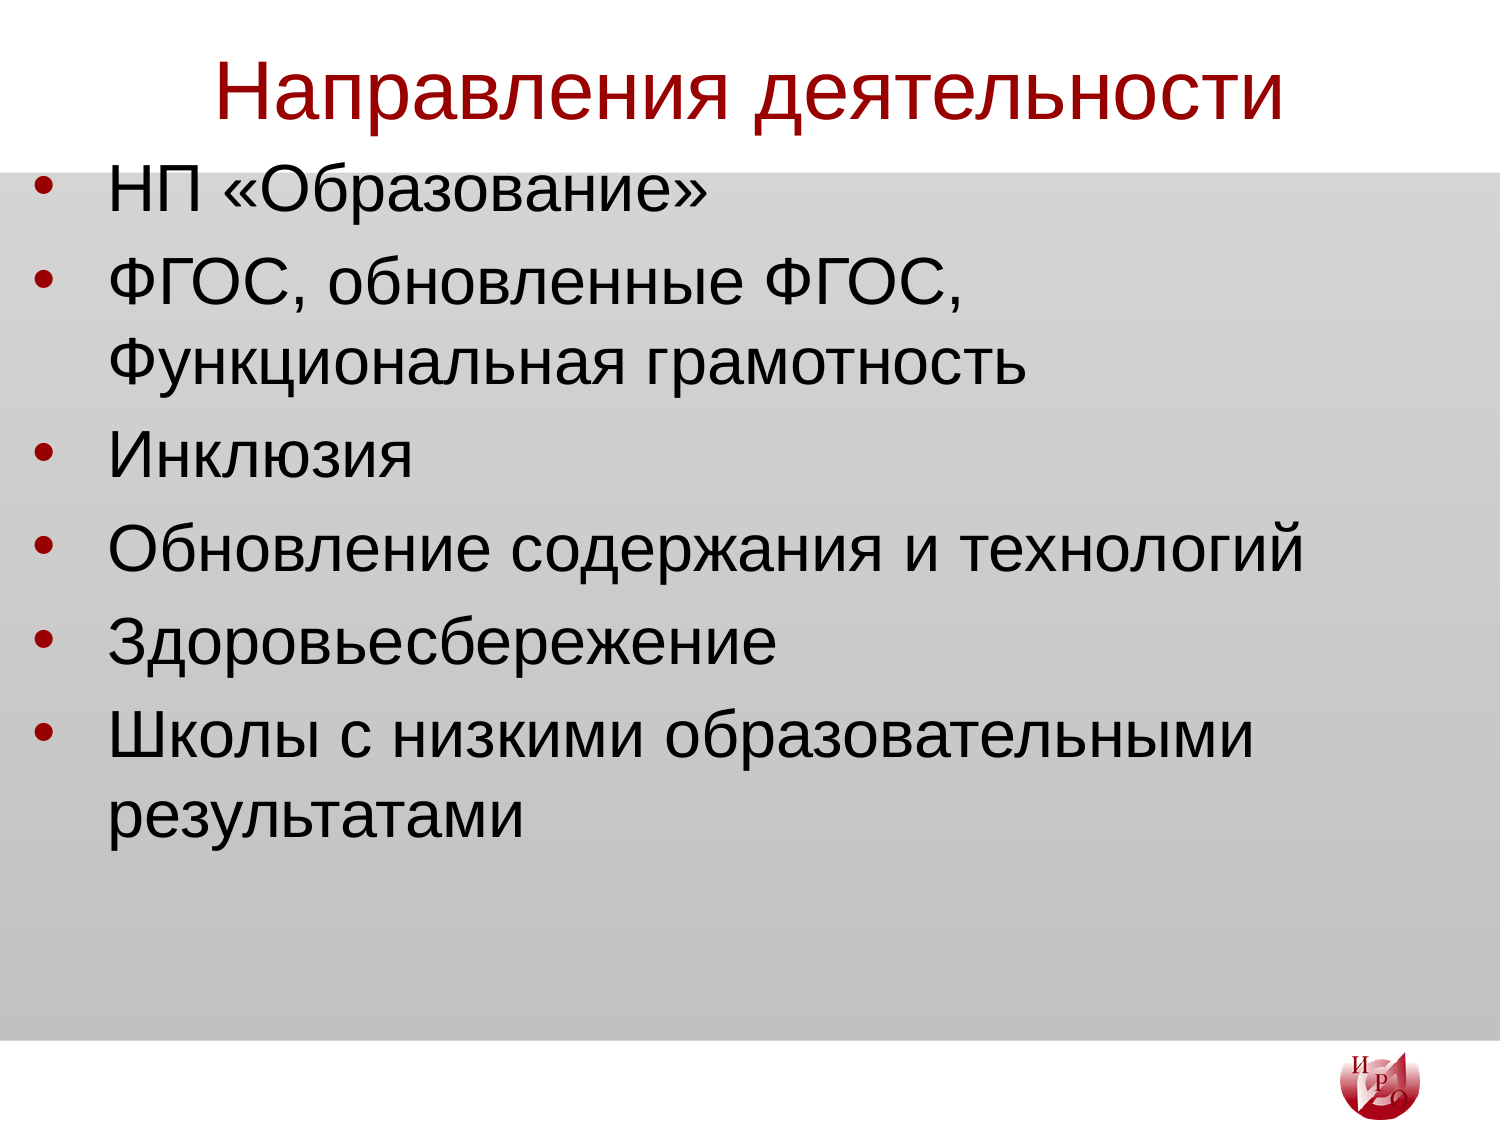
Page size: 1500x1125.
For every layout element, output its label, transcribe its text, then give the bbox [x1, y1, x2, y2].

picture [1340, 1040, 1420, 1120]
title Направления деятельности [0, 0, 1500, 173]
list НП «Образование» ФГОС, обновленные ФГОС, Функциональная грамотность Инклюзия Обновление содержания и технологий Здоровьесбережение Школы с низкими образовательными результатами [17, 136, 1426, 1006]
